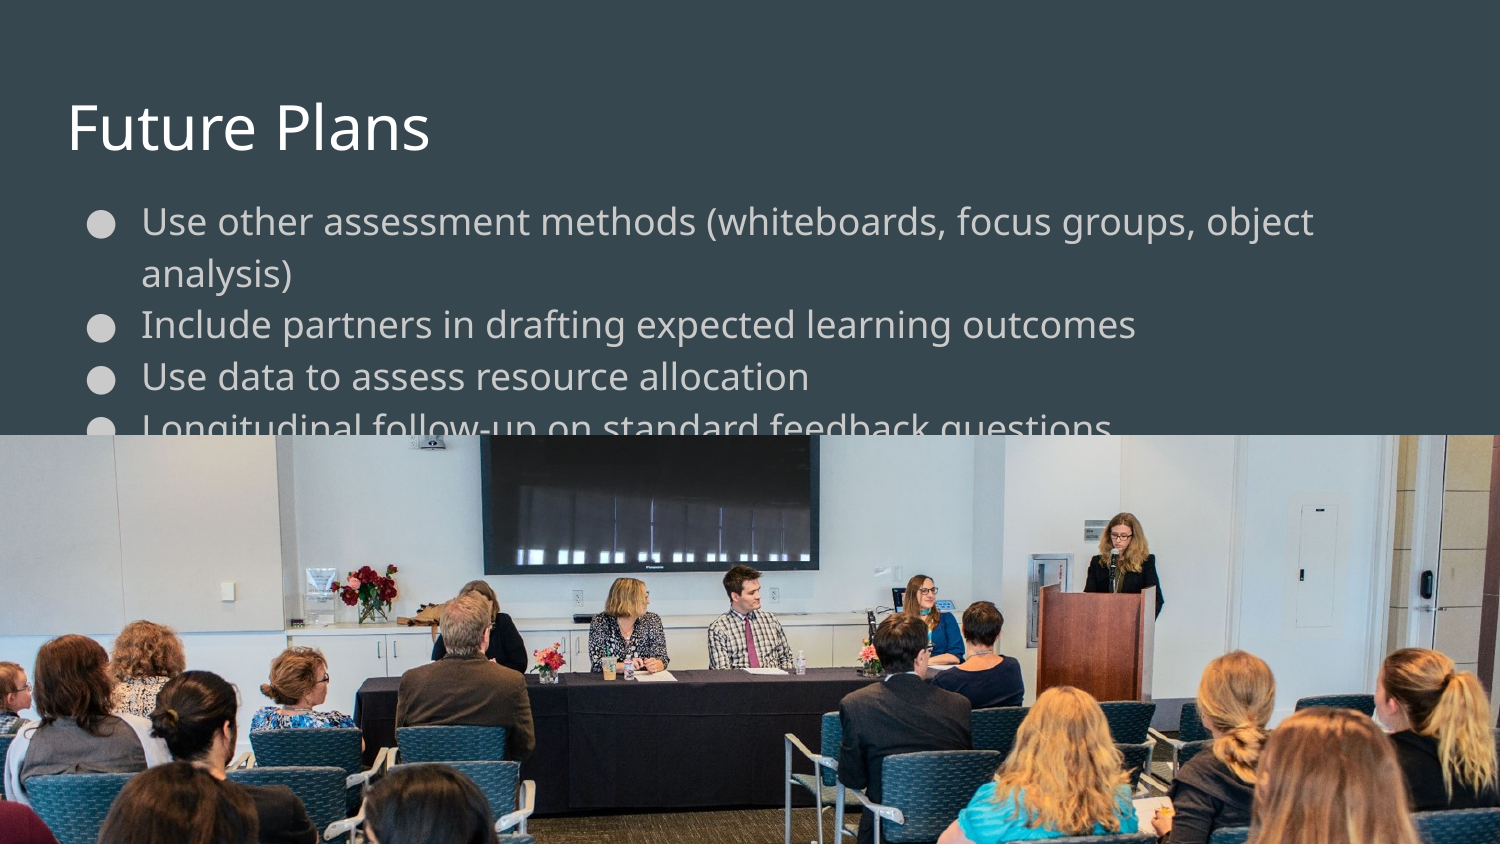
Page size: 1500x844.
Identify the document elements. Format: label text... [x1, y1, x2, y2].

picture [0, 435, 1500, 844]
title Future Plans [51, 72, 1449, 167]
list Use other assessment methods (whiteboards, focus groups, object analysis) Include partners in drafting expected learning outcomes Use data to assess resource allocation Longitudinal follow-up on standard feedback questions [51, 176, 1449, 434]
